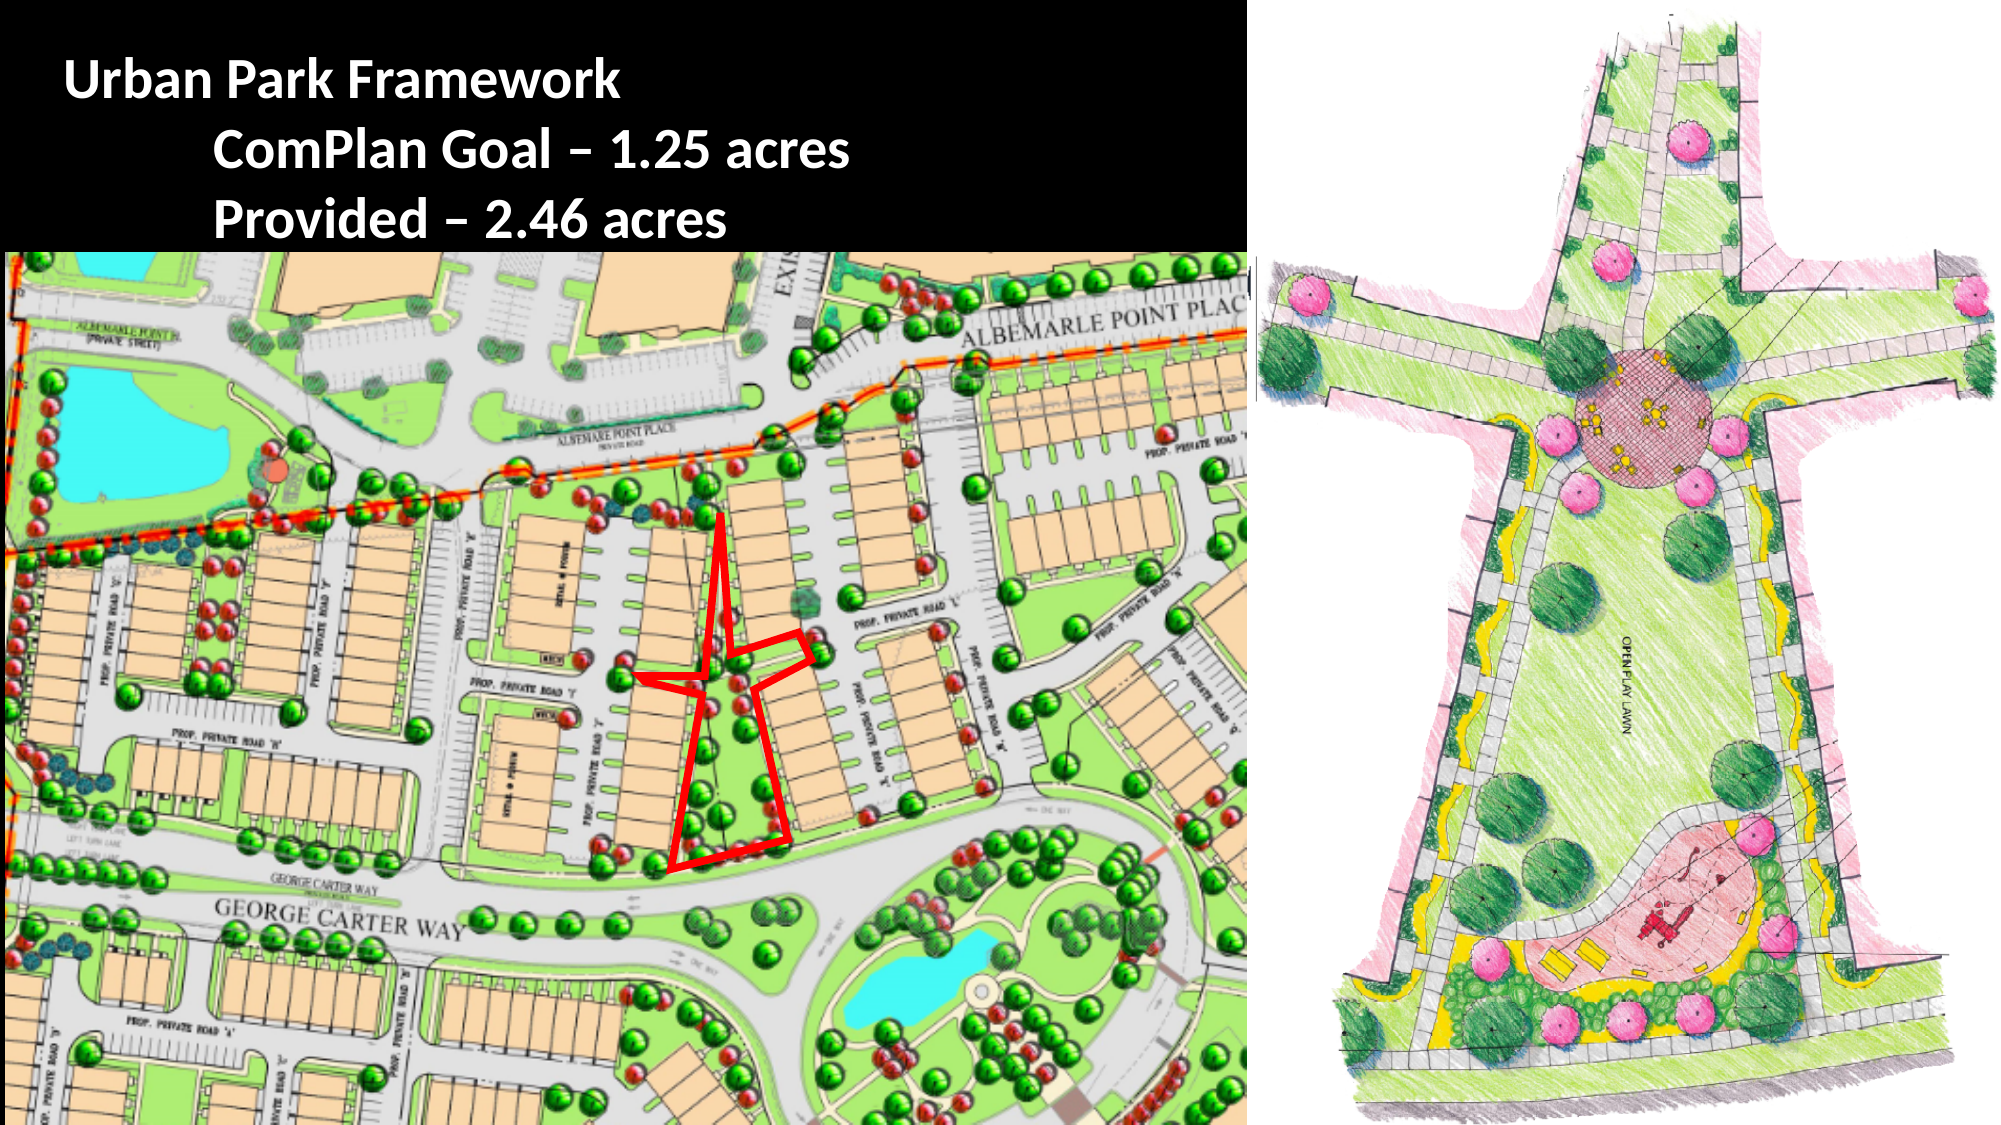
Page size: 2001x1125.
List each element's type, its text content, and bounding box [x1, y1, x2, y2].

text_box Urban Park Framework ComPlan Goal – 1.25 acres Provided – 2.46 acres [48, 33, 867, 252]
picture [5, 0, 2000, 1125]
